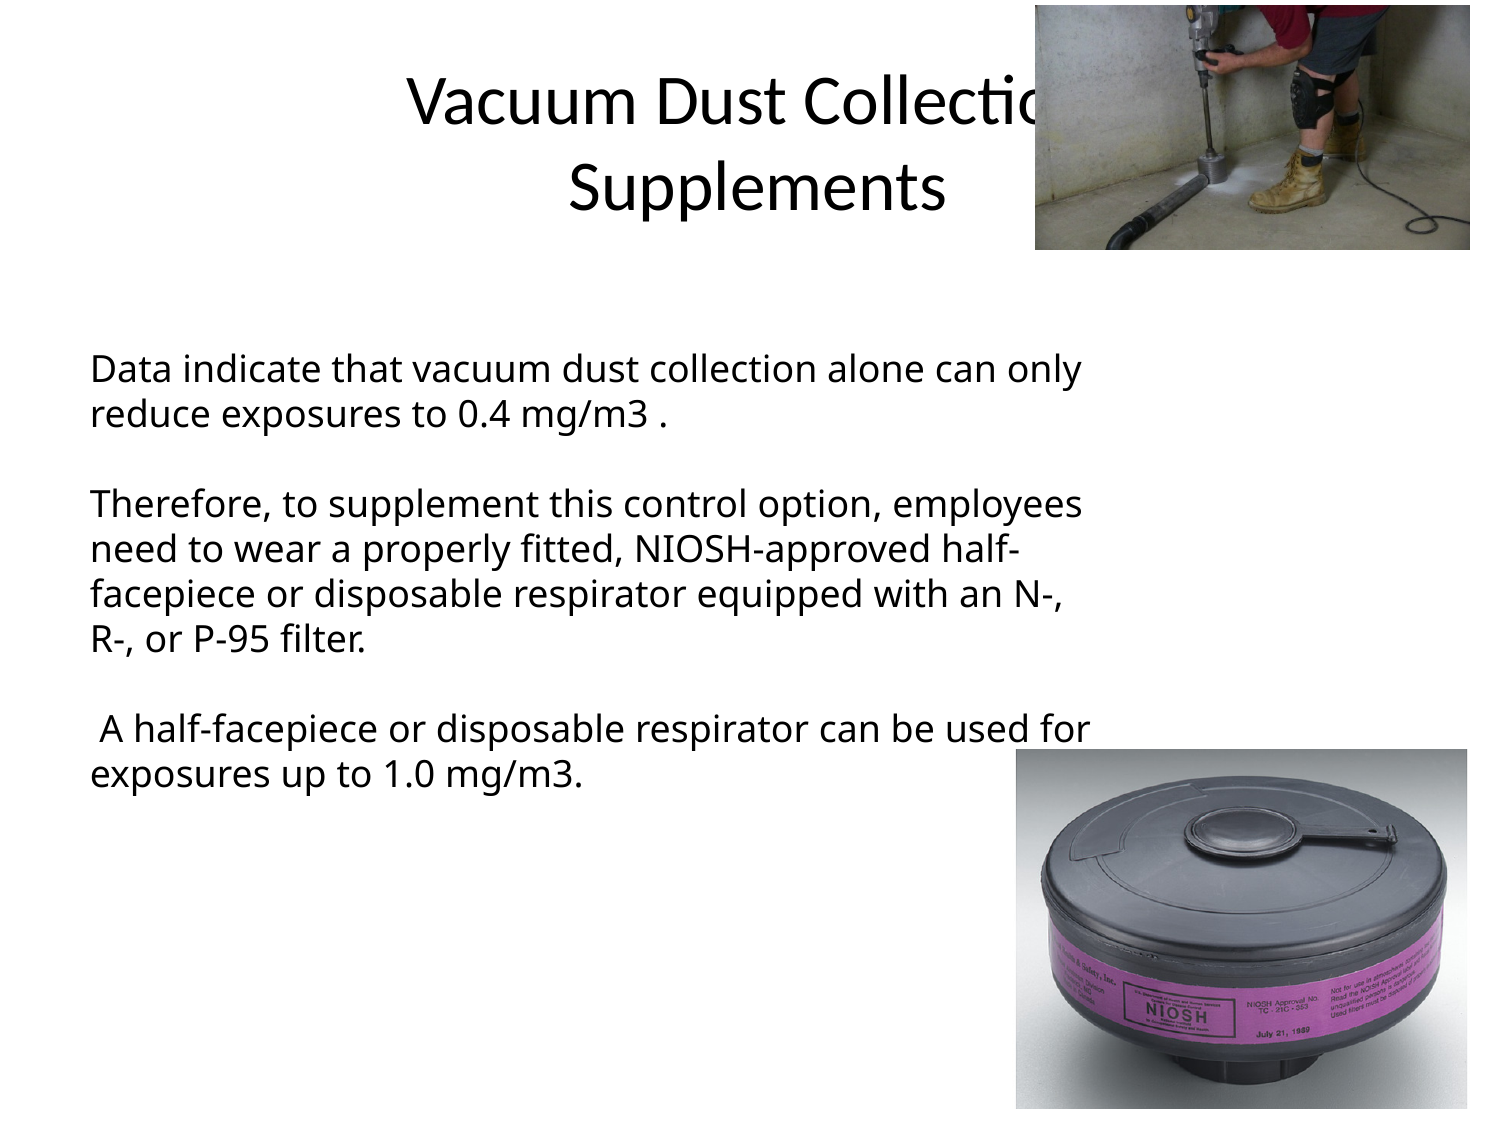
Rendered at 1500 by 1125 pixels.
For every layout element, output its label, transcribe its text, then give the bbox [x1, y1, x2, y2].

title Vacuum Dust Collection Supplements [75, 45, 1030, 233]
picture [1012, 749, 1470, 1110]
text_box Data indicate that vacuum dust collection alone can only reduce exposures to 0.4 mg/m3 . Therefore, to supplement this control option, employees need to wear a properly fitted, NIOSH-approved half-facepiece or disposable respirator equipped with an N-, R-, or P-95 filter. A half-facepiece or disposable respirator can be used for exposures up to 1.0 mg/m3. [74, 337, 1125, 803]
picture [1035, 5, 1470, 251]
